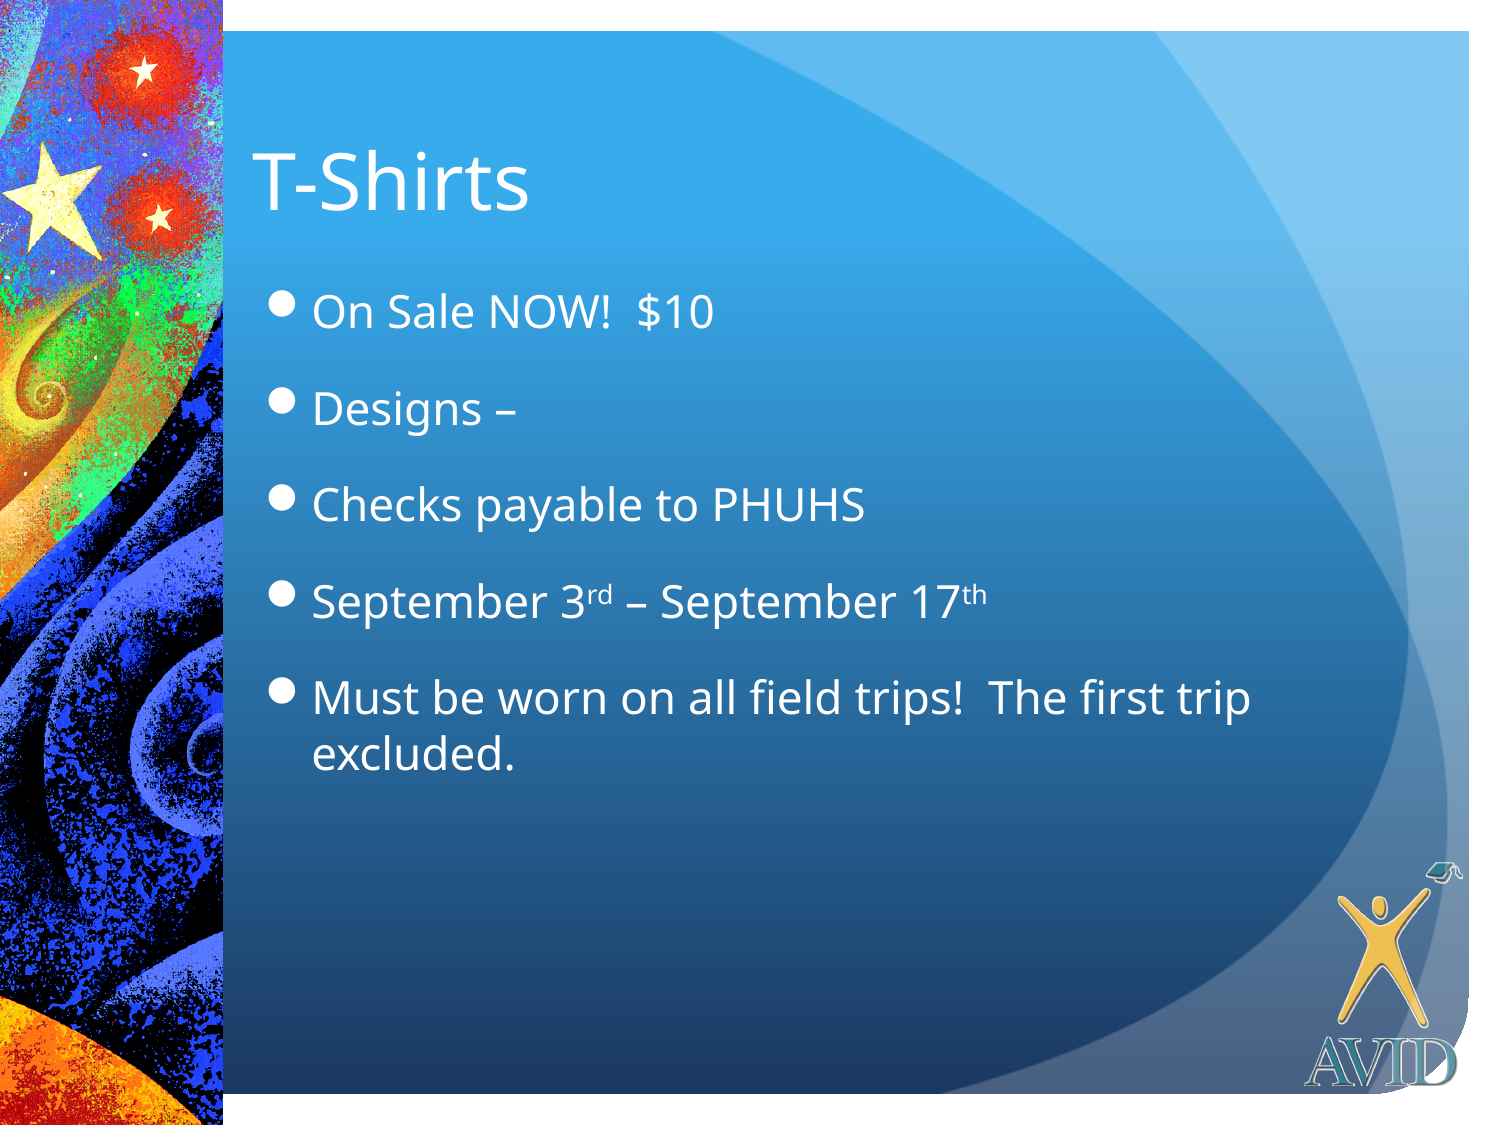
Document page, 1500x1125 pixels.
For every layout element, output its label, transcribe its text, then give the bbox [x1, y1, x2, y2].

picture [0, 0, 1473, 1125]
title T-Shirts [237, 50, 1372, 234]
list On Sale NOW! $10 Designs – Checks payable to PHUHS September 3rd – September 17th Must be worn on all field trips! The first trip excluded. [249, 275, 1372, 991]
